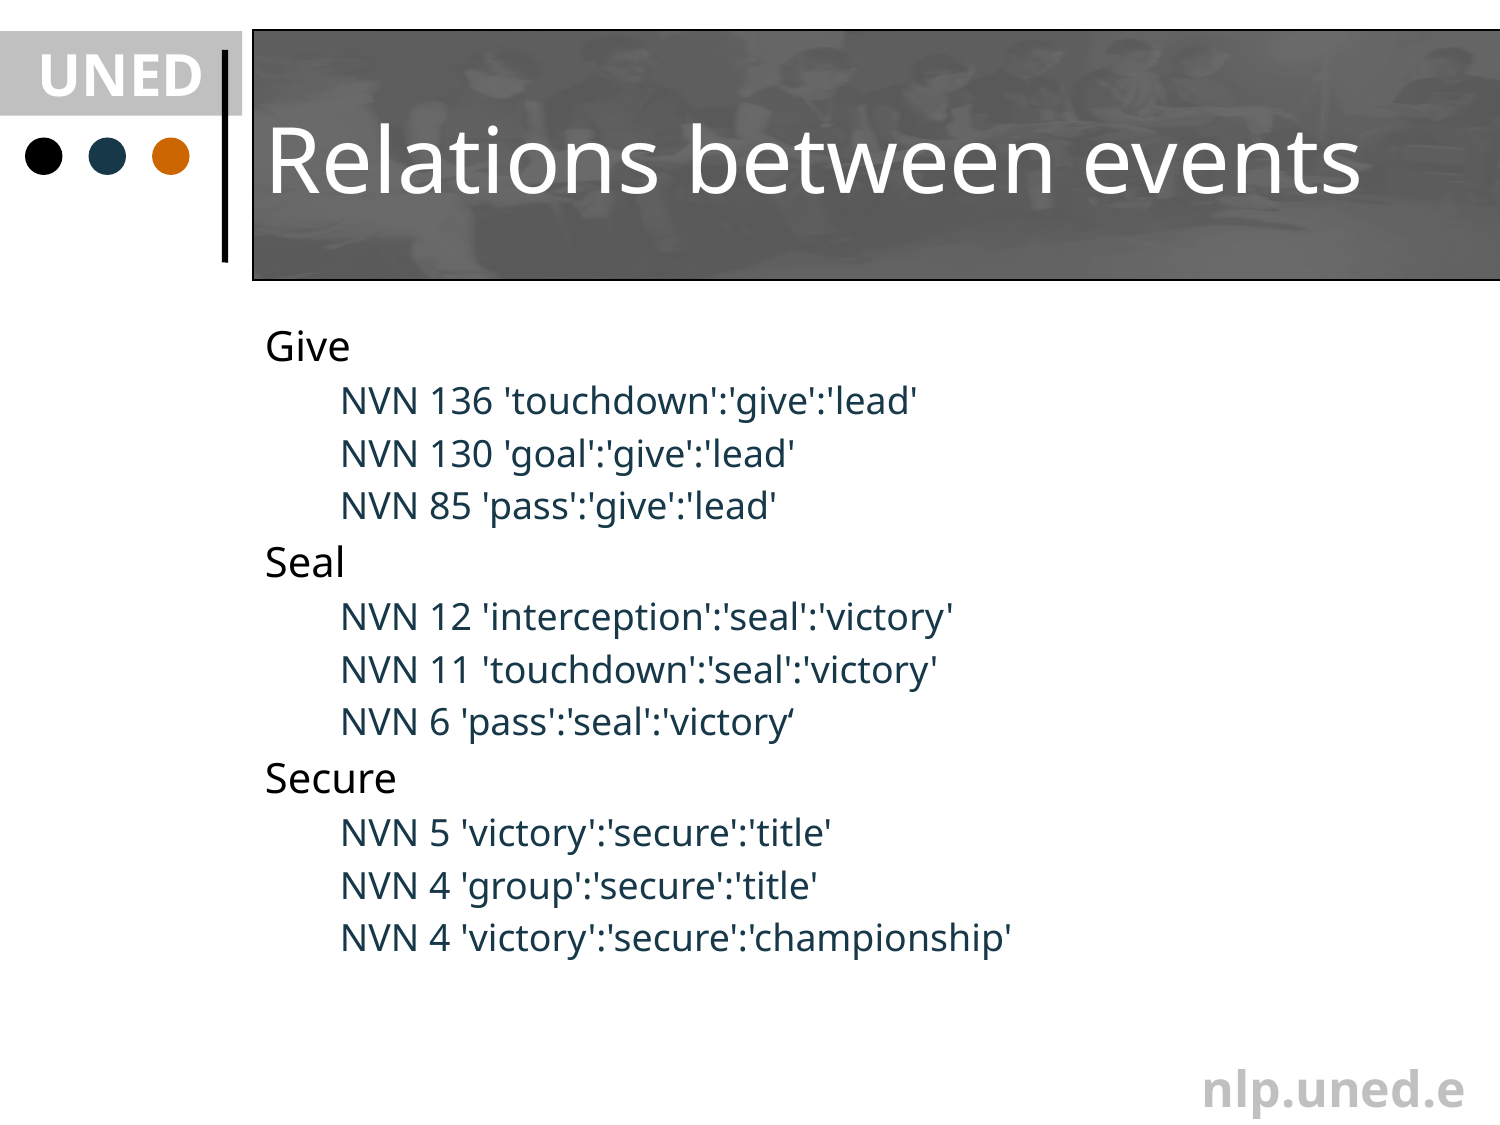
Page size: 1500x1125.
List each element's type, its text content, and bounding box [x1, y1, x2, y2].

list Give NVN 136 'touchdown':'give':'lead' NVN 130 'goal':'give':'lead' NVN 85 'pass':'give':'lead' Seal NVN 12 'interception':'seal':'victory' NVN 11 'touchdown':'seal':'victory' NVN 6 'pass':'seal':'victory‘ Secure NVN 5 'victory':'secure':'title' NVN 4 'group':'secure':'title' NVN 4 'victory':'secure':'championship' [249, 312, 1401, 1088]
title Relations between events [249, 30, 1401, 282]
